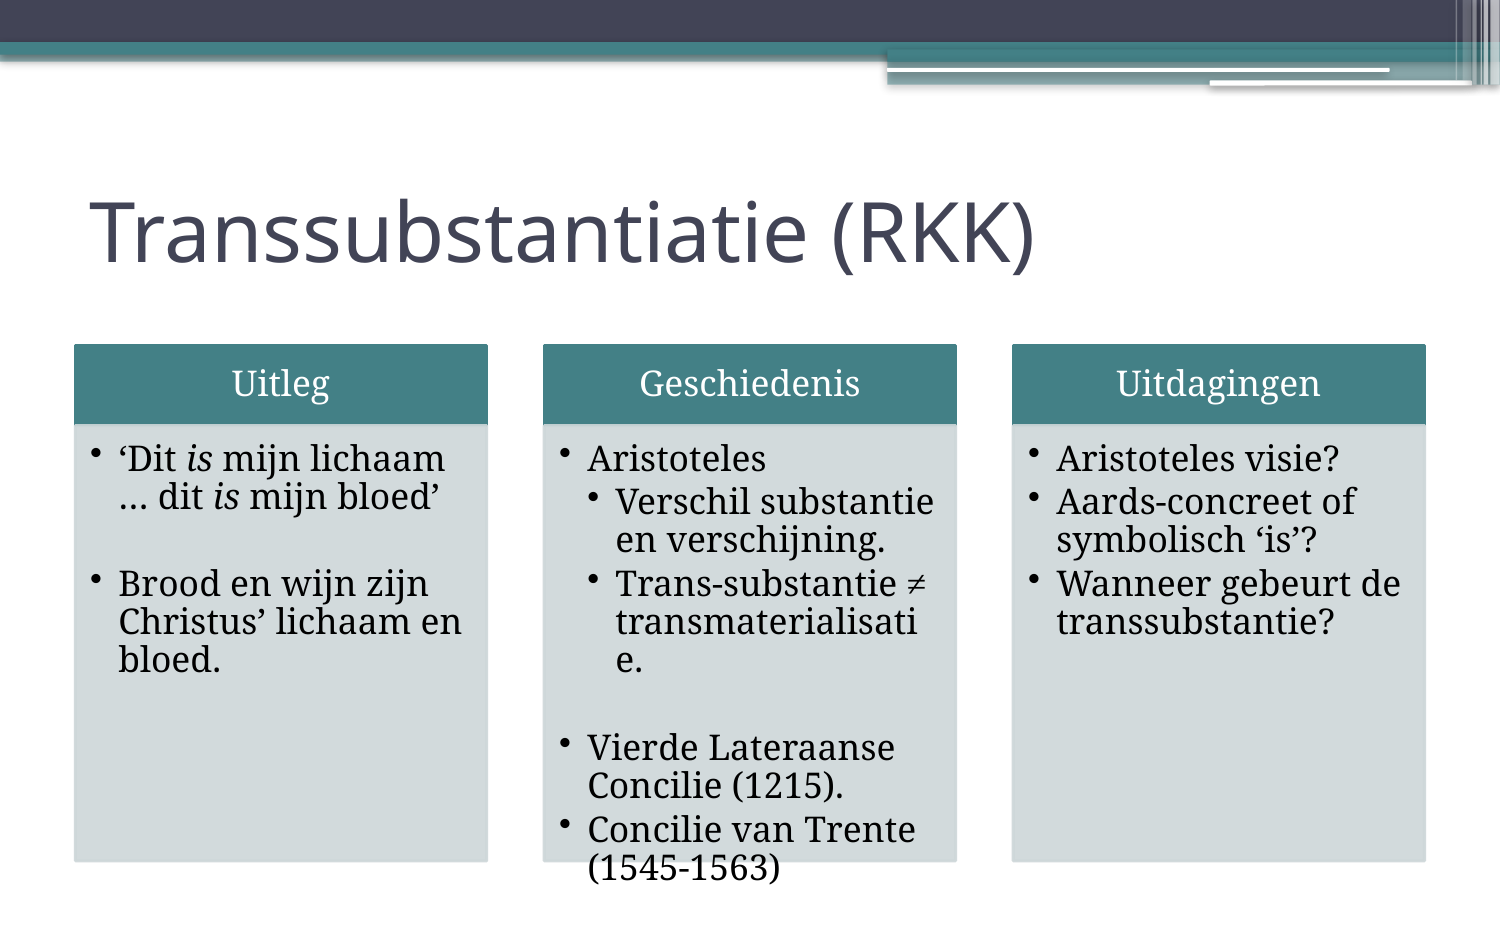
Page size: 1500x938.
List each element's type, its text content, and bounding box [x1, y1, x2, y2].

title Transsubstantiatie (RKK) [75, 156, 1425, 303]
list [74, 307, 1426, 899]
